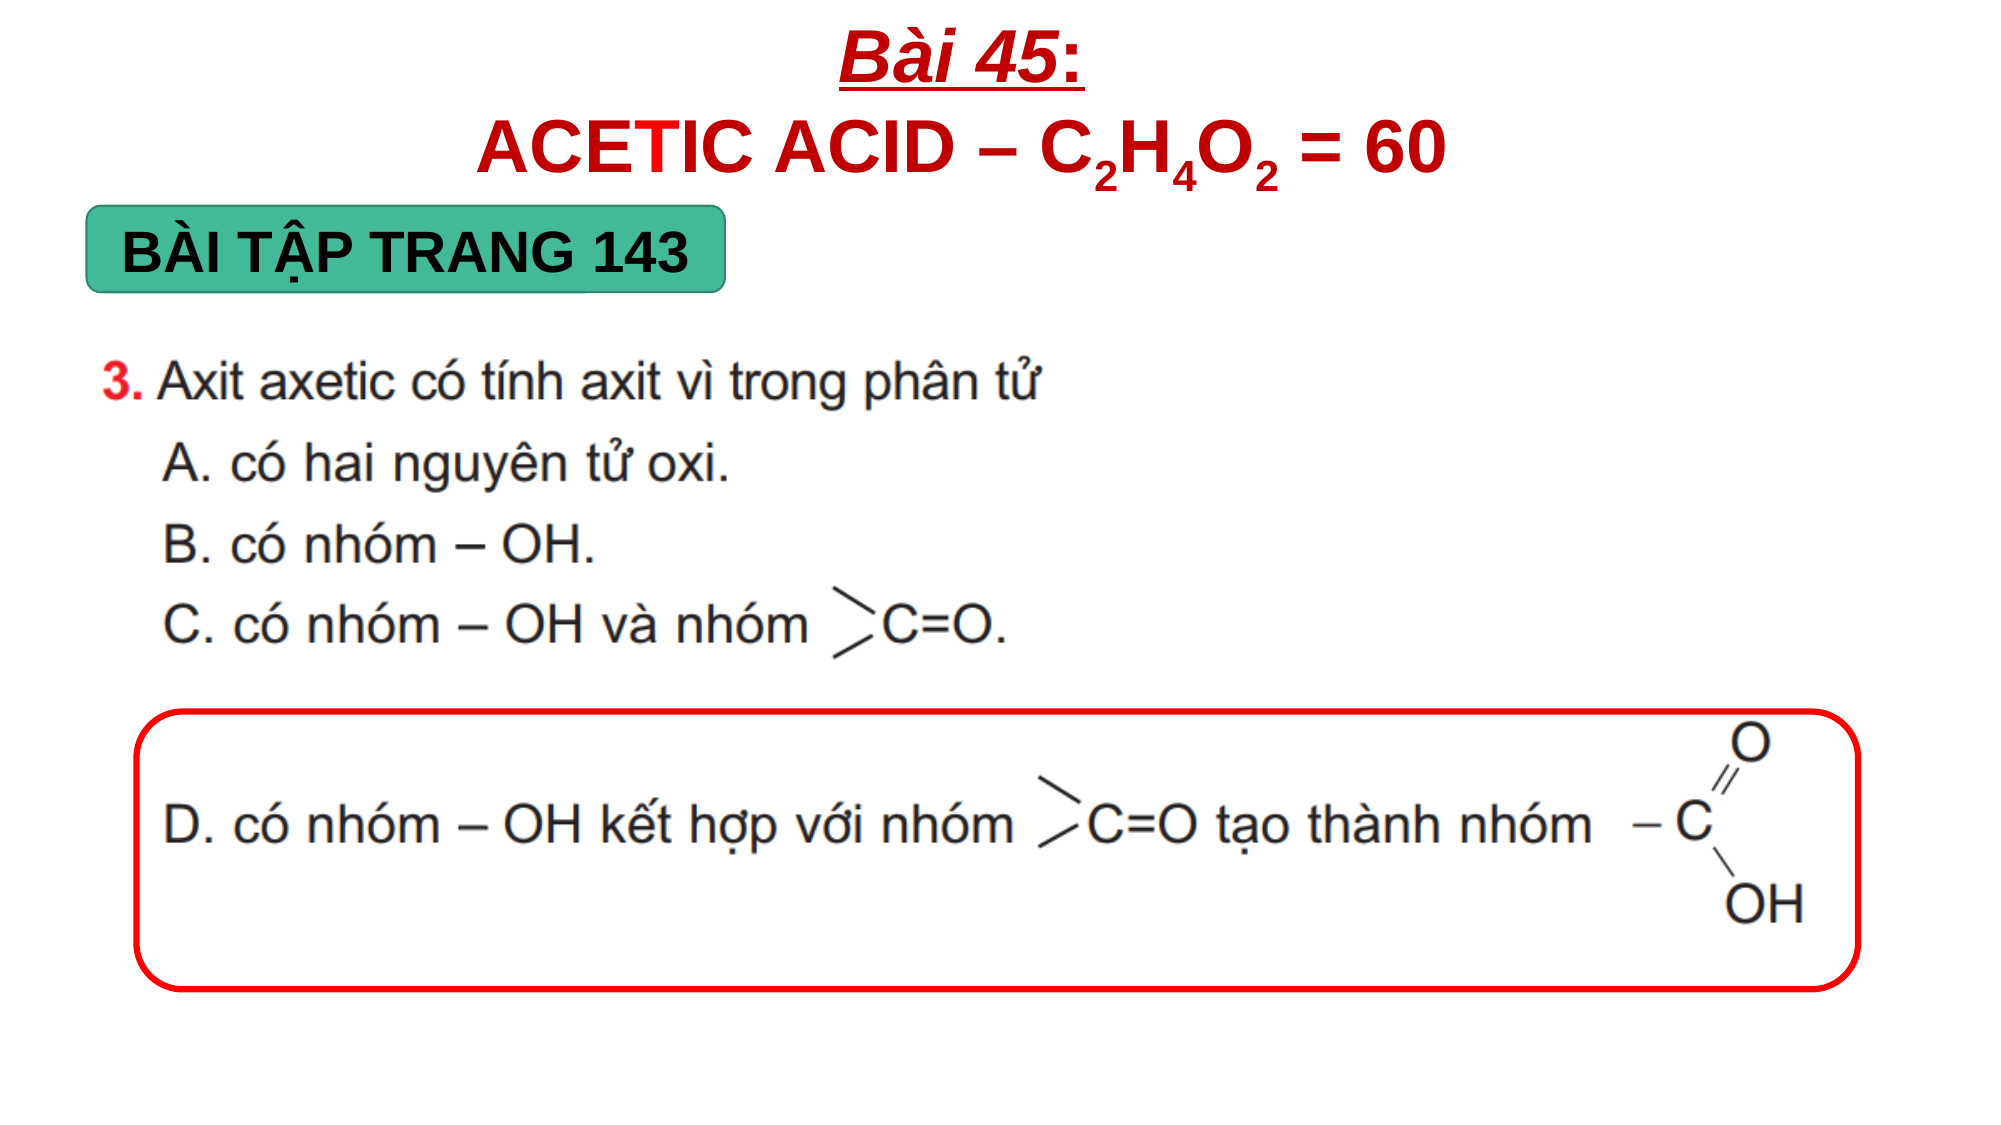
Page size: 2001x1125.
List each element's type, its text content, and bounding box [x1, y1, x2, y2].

text_box BÀI TẬP TRANG 143 [85, 204, 726, 294]
text_box [137, 958, 1857, 991]
picture [86, 323, 1859, 958]
